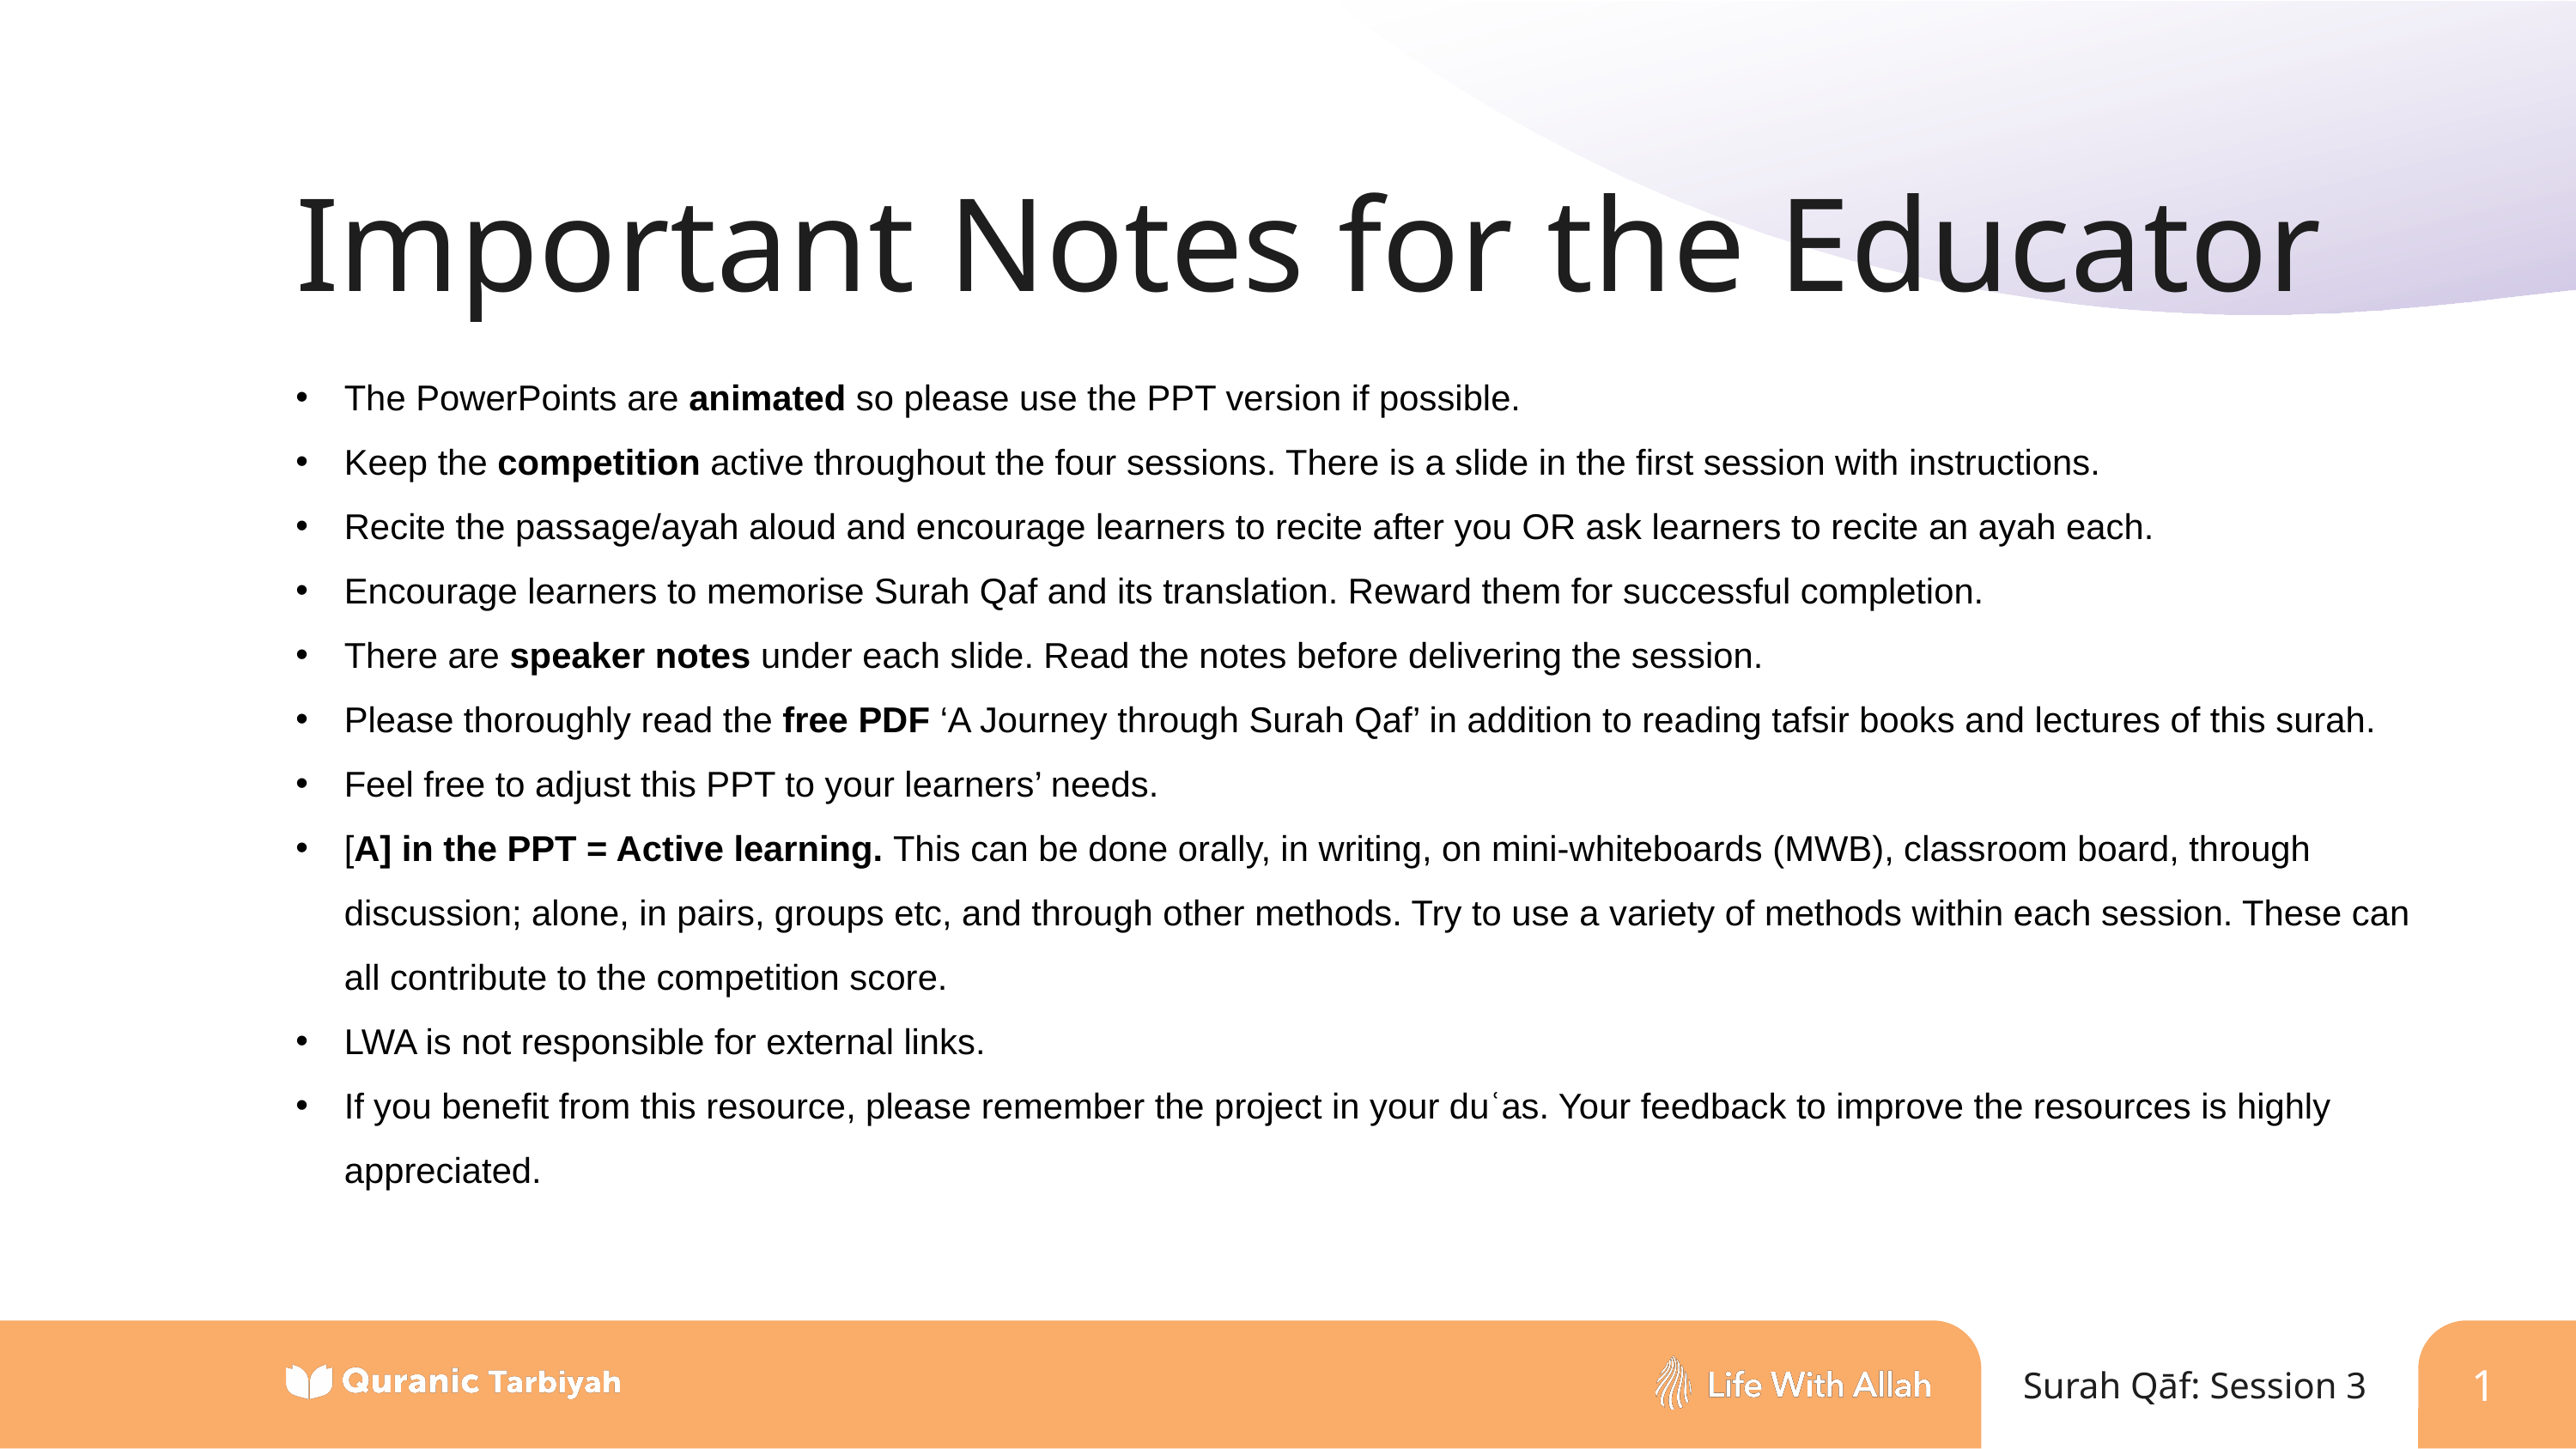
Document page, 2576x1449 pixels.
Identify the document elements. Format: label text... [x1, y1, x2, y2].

picture [1656, 1355, 1930, 1410]
picture [286, 1364, 620, 1399]
text_box The PowerPoints are animated so please use the PPT version if possible. Keep the competition active throughout the four sessions. There is a slide in the first session with instructions. Recite the passage/ayah aloud and encourage learners to recite after you OR ask learners to recite an ayah each. Encourage learners to memorise Surah Qaf and its translation. Reward them for successful completion. There are speaker notes under each slide. Read the notes before delivering the session. Please thoroughly read the free PDF ‘A Journey through Surah Qaf’ in addition to reading tafsir books and lectures of this surah. Feel free to adjust this PPT to your learners’ needs. [A] in the PPT = Active learning. This can be done orally, in writing, on mini-whiteboards (MWB), classroom board, through discussion; alone, in pairs, groups etc, and through other methods. Try to use a variety of methods within each session. These can all contribute to the competition score. LWA is not responsible for external links. If you benefit from this resource, please remember the project in your duʿas. Your feedback to improve the resources is highly appreciated. [283, 308, 2450, 1197]
text_box Important Notes for the Educator [283, 155, 2421, 308]
text_box [1334, 1, 2576, 307]
